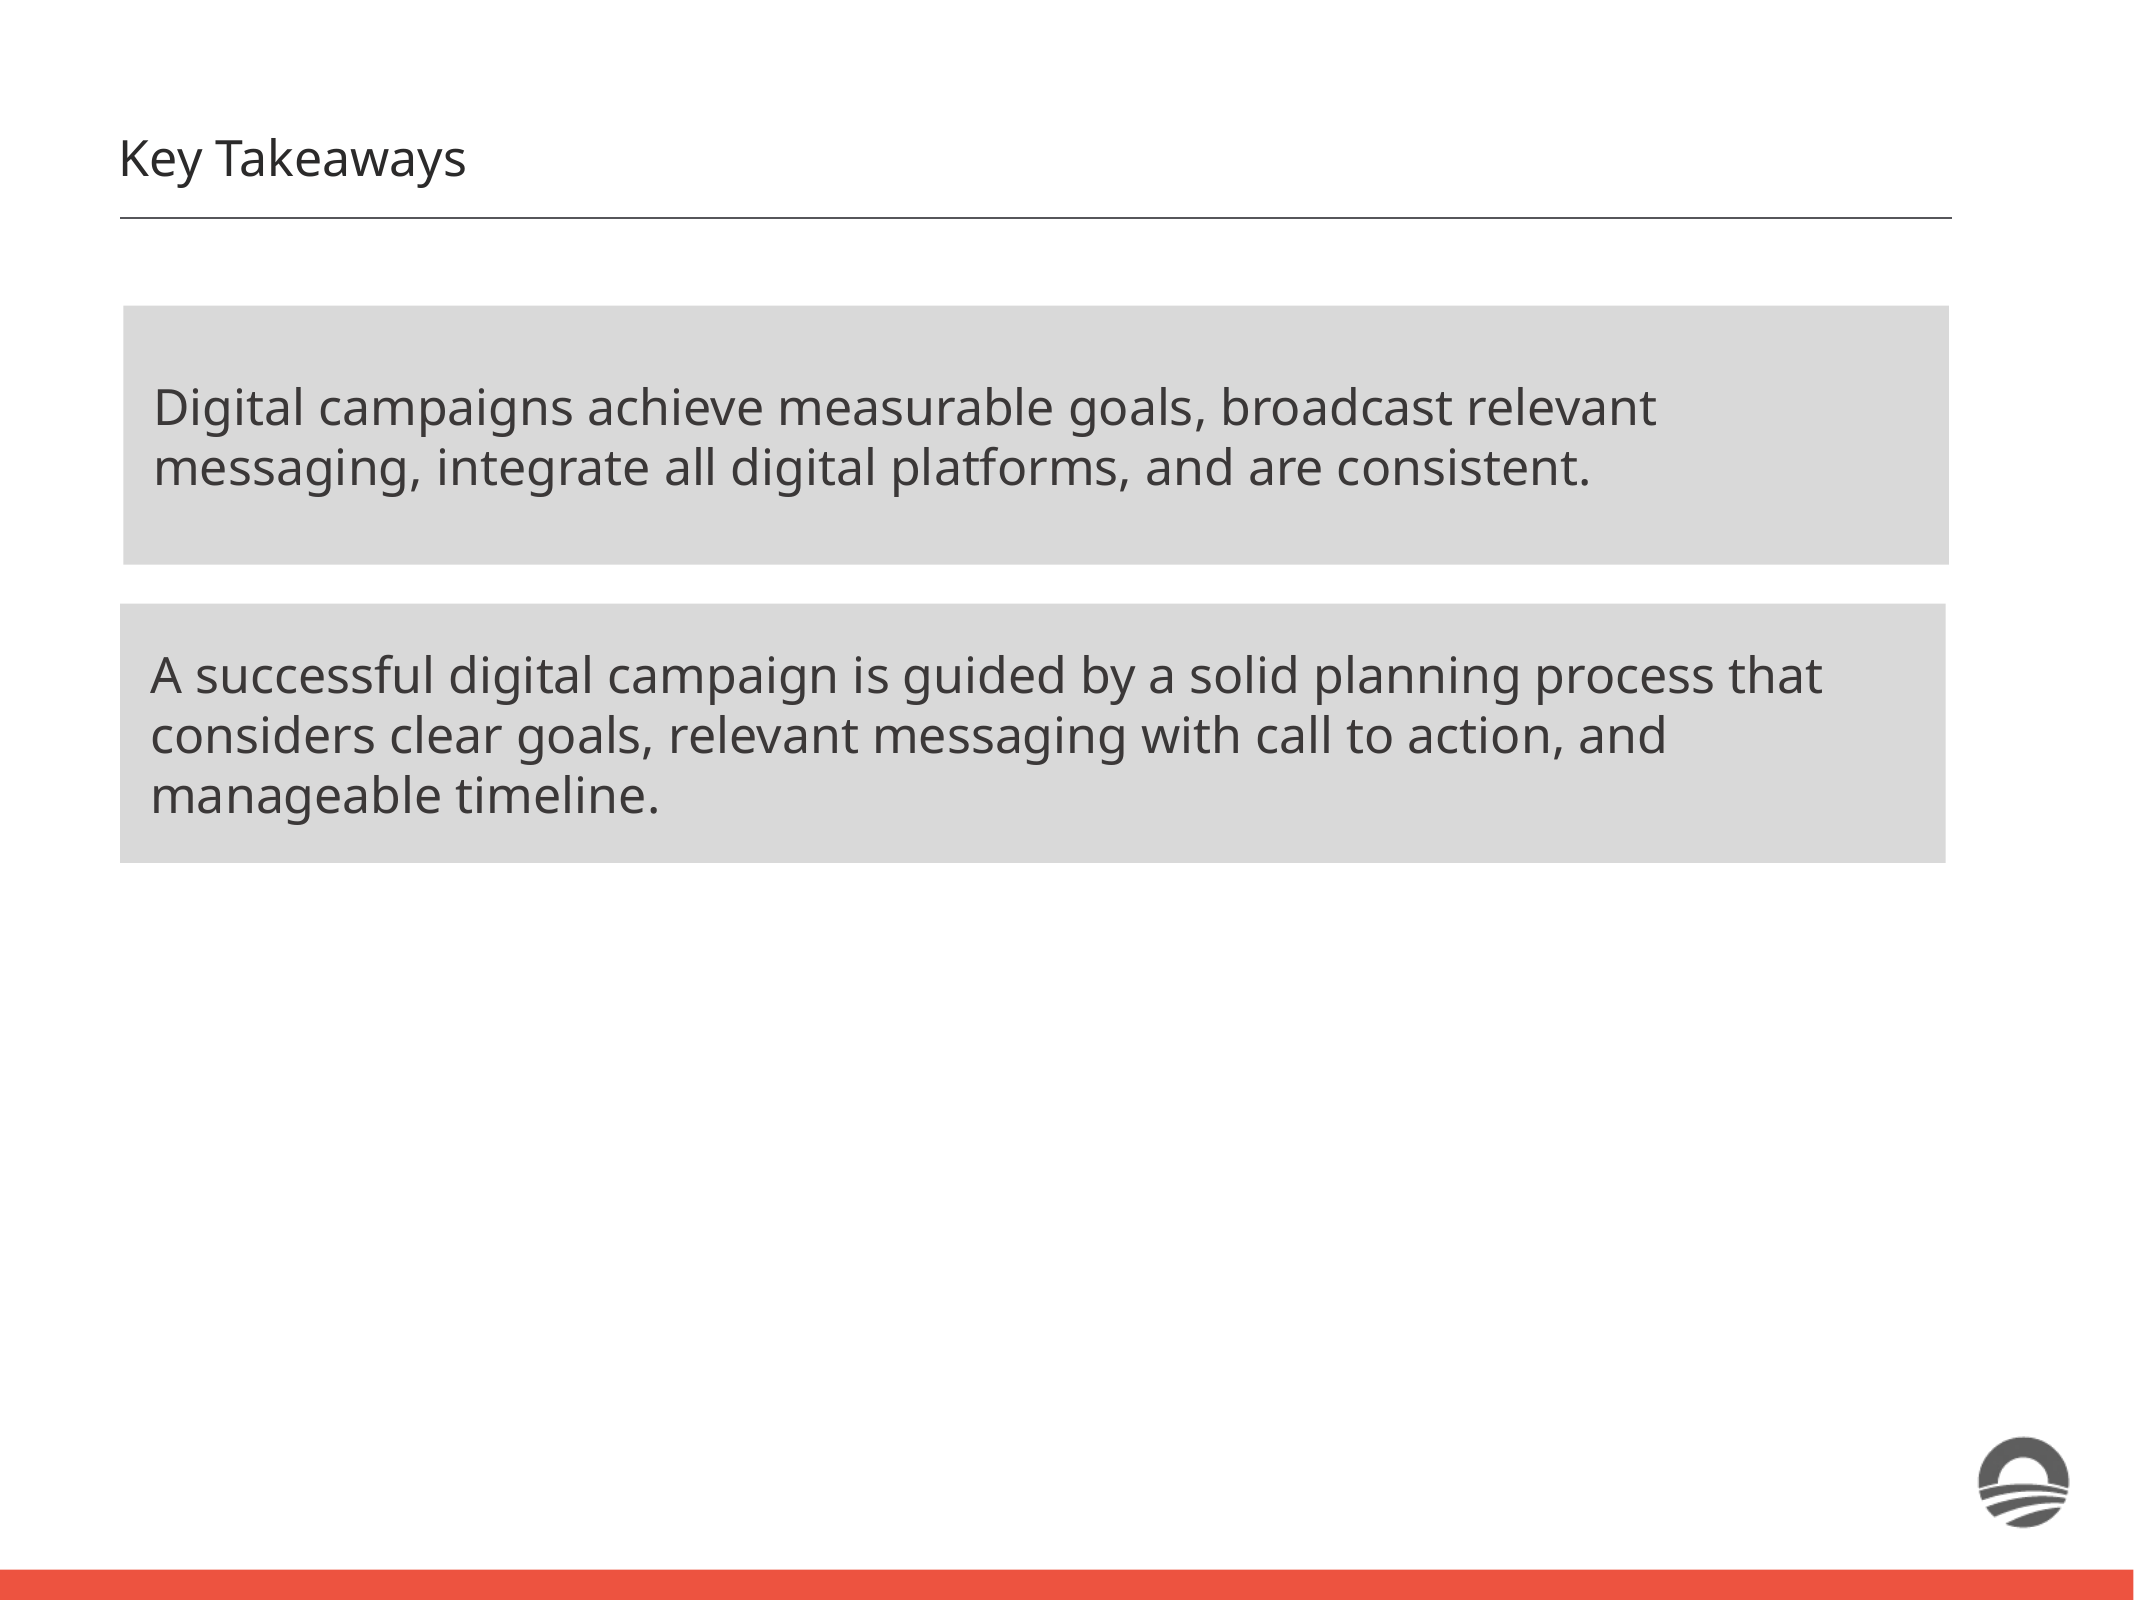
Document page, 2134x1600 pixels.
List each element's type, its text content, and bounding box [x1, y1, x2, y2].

text_box Digital campaigns achieve measurable goals, broadcast relevant messaging, integrate all digital platforms, and are consistent. [122, 305, 1950, 566]
text_box Key Takeaways [103, 101, 2022, 211]
text_box A successful digital campaign is guided by a solid planning process that considers clear goals, relevant messaging with call to action, and manageable timeline. [119, 603, 1947, 864]
